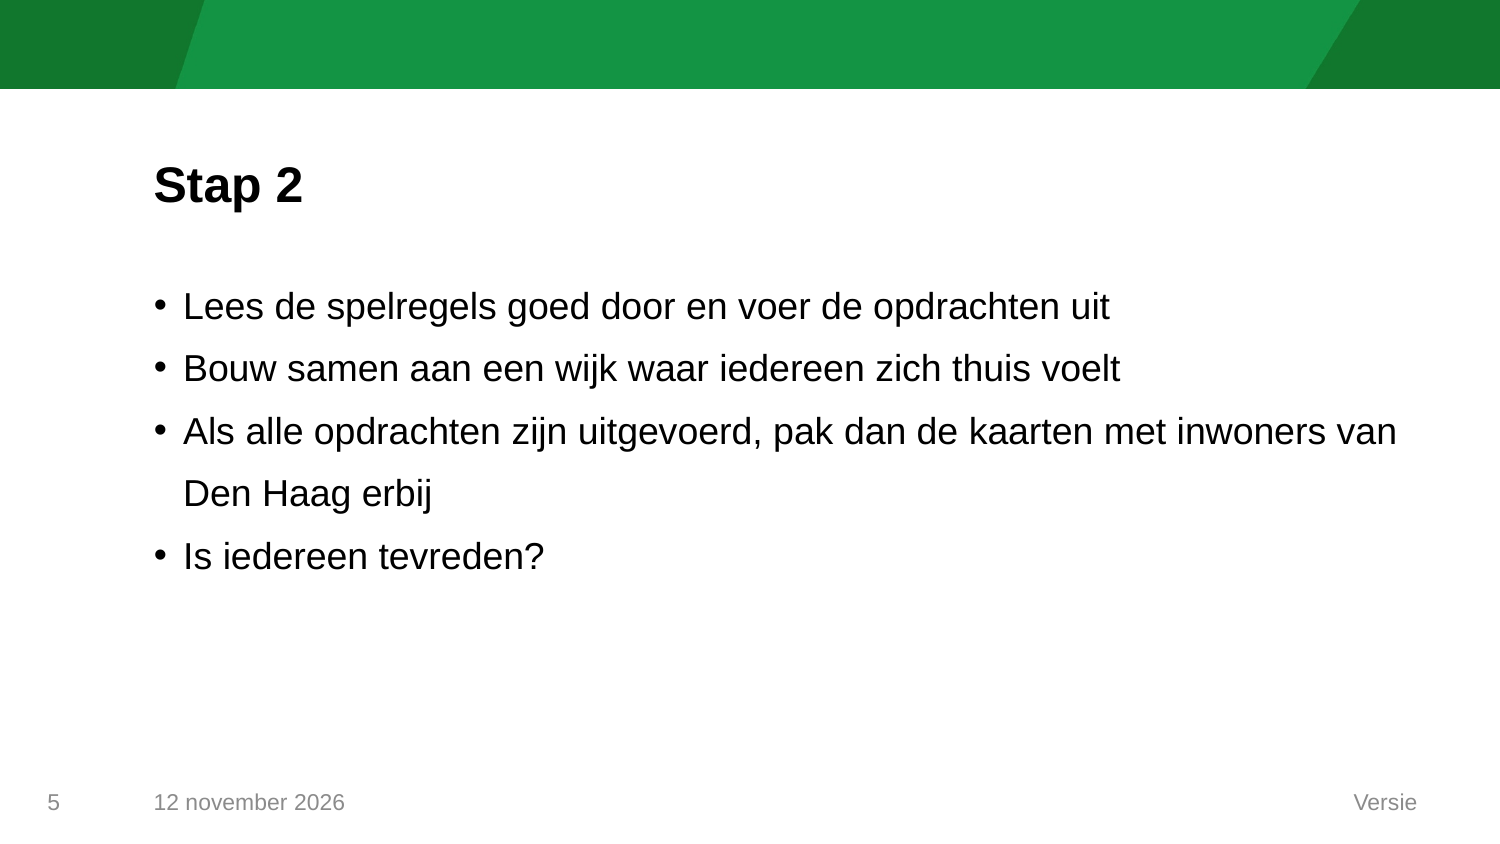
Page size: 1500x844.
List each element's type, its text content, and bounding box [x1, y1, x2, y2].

picture [0, 0, 1500, 89]
title Stap 2 [153, 152, 1418, 259]
slide_number 5 [0, 787, 126, 844]
slide_number 27 maart 2025 [153, 787, 378, 844]
list Lees de spelregels goed door en voer de opdrachten uit Bouw samen aan een wijk waar iedereen zich thuis voelt Als alle opdrachten zijn uitgevoerd, pak dan de kaarten met inwoners van Den Haag erbij Is iedereen tevreden? [153, 264, 1418, 767]
footer Versie [1198, 787, 1418, 844]
